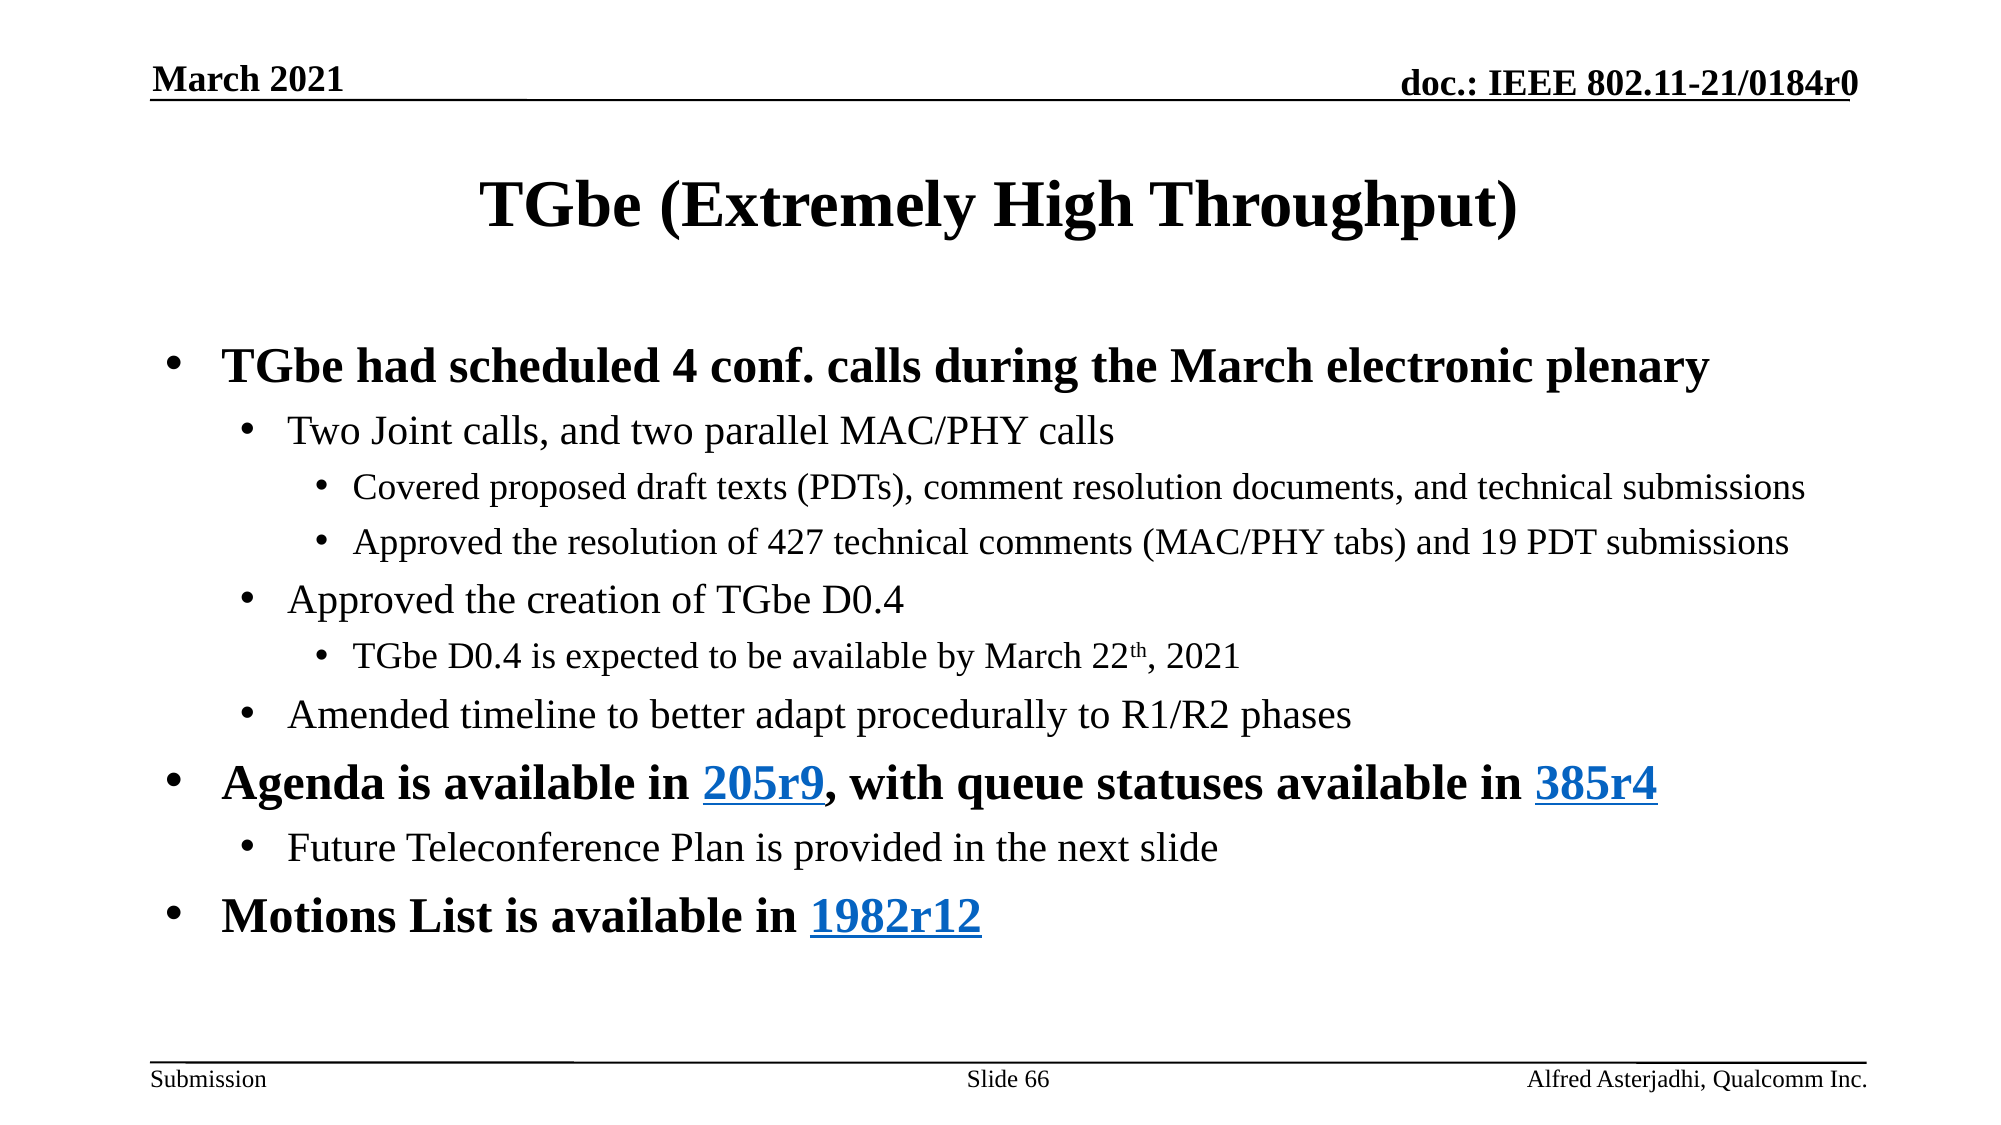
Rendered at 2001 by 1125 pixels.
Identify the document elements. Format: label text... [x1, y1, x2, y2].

list TGbe had scheduled 4 conf. calls during the March electronic plenary Two Joint calls, and two parallel MAC/PHY calls Covered proposed draft texts (PDTs), comment resolution documents, and technical submissions Approved the resolution of 427 technical comments (MAC/PHY tabs) and 19 PDT submissions Approved the creation of TGbe D0.4 TGbe D0.4 is expected to be available by March 22th, 2021 Amended timeline to better adapt procedurally to R1/R2 phases Agenda is available in 205r9, with queue statuses available in 385r4 Future Teleconference Plan is provided in the next slide Motions List is available in 1982r12 [149, 324, 1850, 1063]
slide_number Slide 66 [950, 1061, 1067, 1123]
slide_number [152, 54, 563, 100]
title TGbe (Extremely High Throughput) [149, 112, 1850, 288]
footer Alfred Asterjadhi, Qualcomm Inc. [1171, 1061, 1869, 1093]
